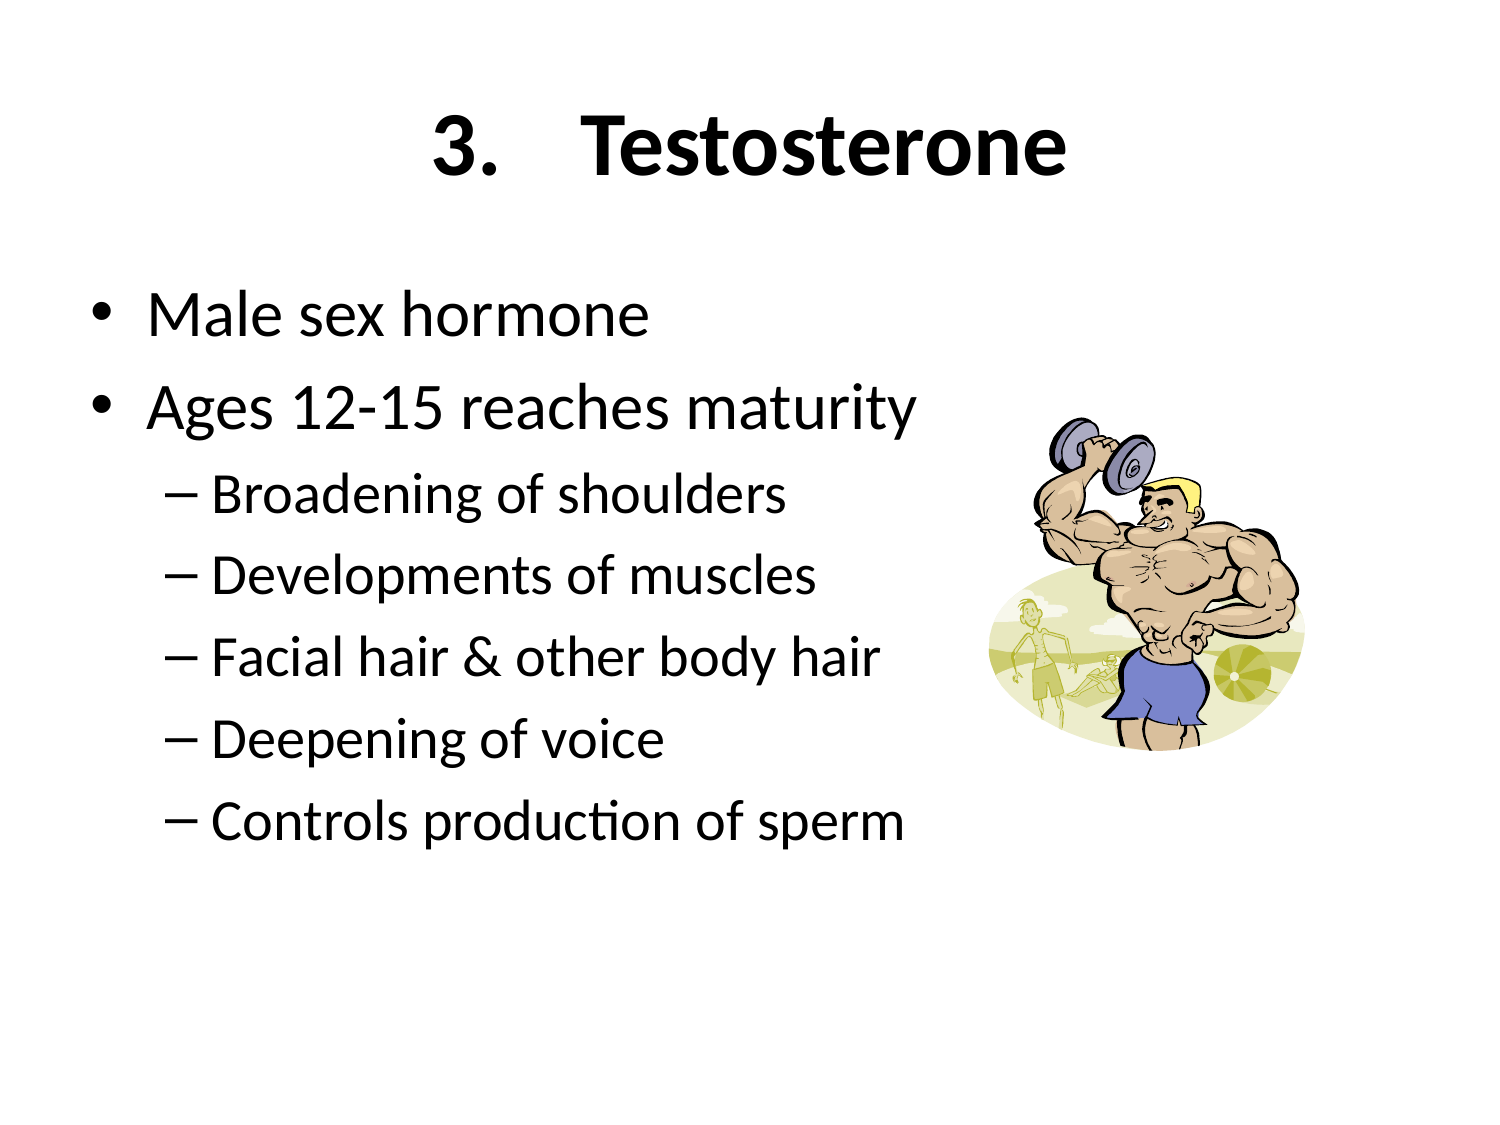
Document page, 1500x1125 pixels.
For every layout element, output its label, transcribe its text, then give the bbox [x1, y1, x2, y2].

title 3. Testosterone [75, 45, 1425, 233]
picture [987, 412, 1310, 756]
list Male sex hormone Ages 12-15 reaches maturity Broadening of shoulders Developments of muscles Facial hair & other body hair Deepening of voice Controls production of sperm [75, 262, 1425, 1005]
